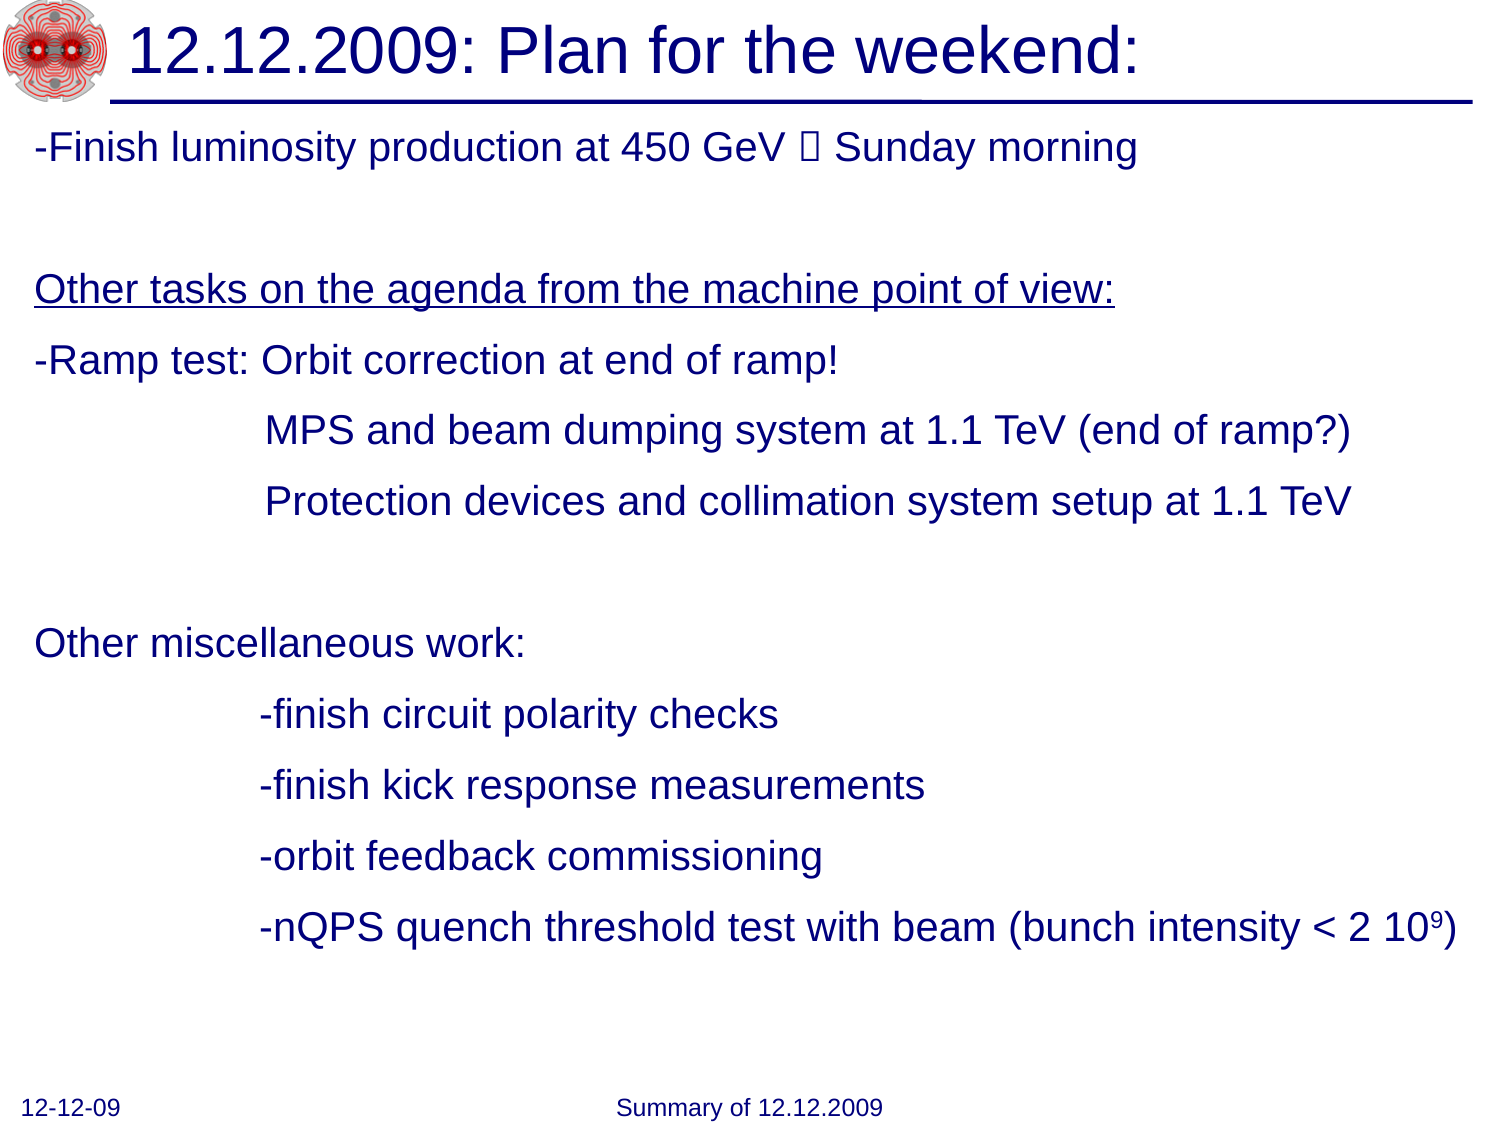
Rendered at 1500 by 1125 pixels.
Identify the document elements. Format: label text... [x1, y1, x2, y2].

footer Summary of 12.12.2009 [512, 1087, 988, 1125]
title 12.12.2009: Plan for the weekend: [111, 3, 1463, 91]
text_box -Finish luminosity production at 450 GeV  Sunday morning Other tasks on the agenda from the machine point of view: -Ramp test: Orbit correction at end of ramp! MPS and beam dumping system at 1.1 TeV (end of ramp?) Protection devices and collimation system setup at 1.1 TeV Other miscellaneous work: -finish circuit polarity checks -finish kick response measurements -orbit feedback commissioning -nQPS quench threshold test with beam (bunch intensity < 2 109) [19, 112, 1473, 1028]
picture [0, 0, 108, 103]
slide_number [5, 1085, 356, 1125]
